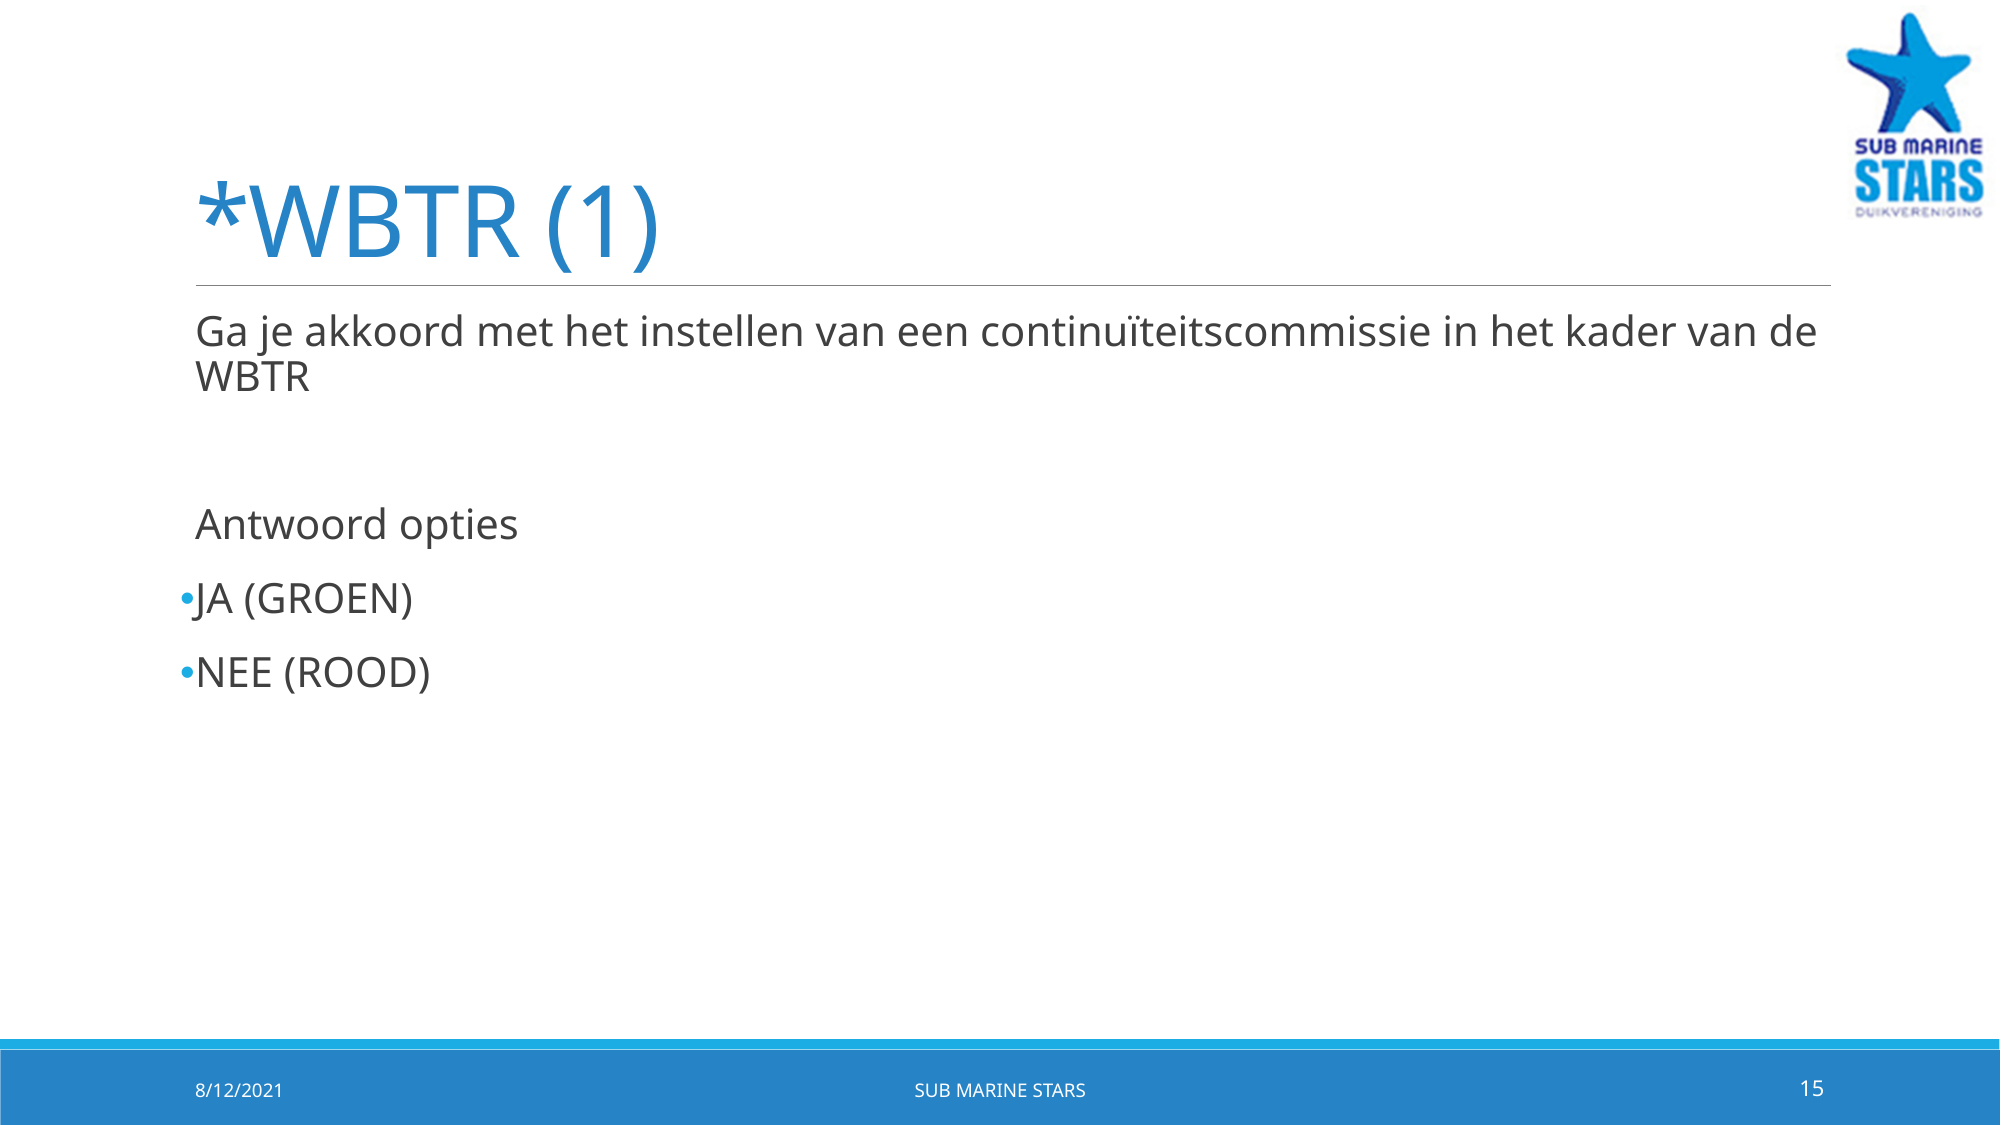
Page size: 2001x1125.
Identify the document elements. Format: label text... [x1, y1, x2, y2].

title *WBTR (1) [180, 47, 1830, 285]
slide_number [180, 1059, 586, 1120]
list Ga je akkoord met het instellen van een continuïteitscommissie in het kader van de WBTR Antwoord opties JA (GROEN) NEE (ROOD) [180, 302, 1830, 963]
footer Sub Marine Stars [604, 1059, 1396, 1120]
slide_number 15 [1624, 1059, 1840, 1120]
picture [1835, 5, 2000, 220]
